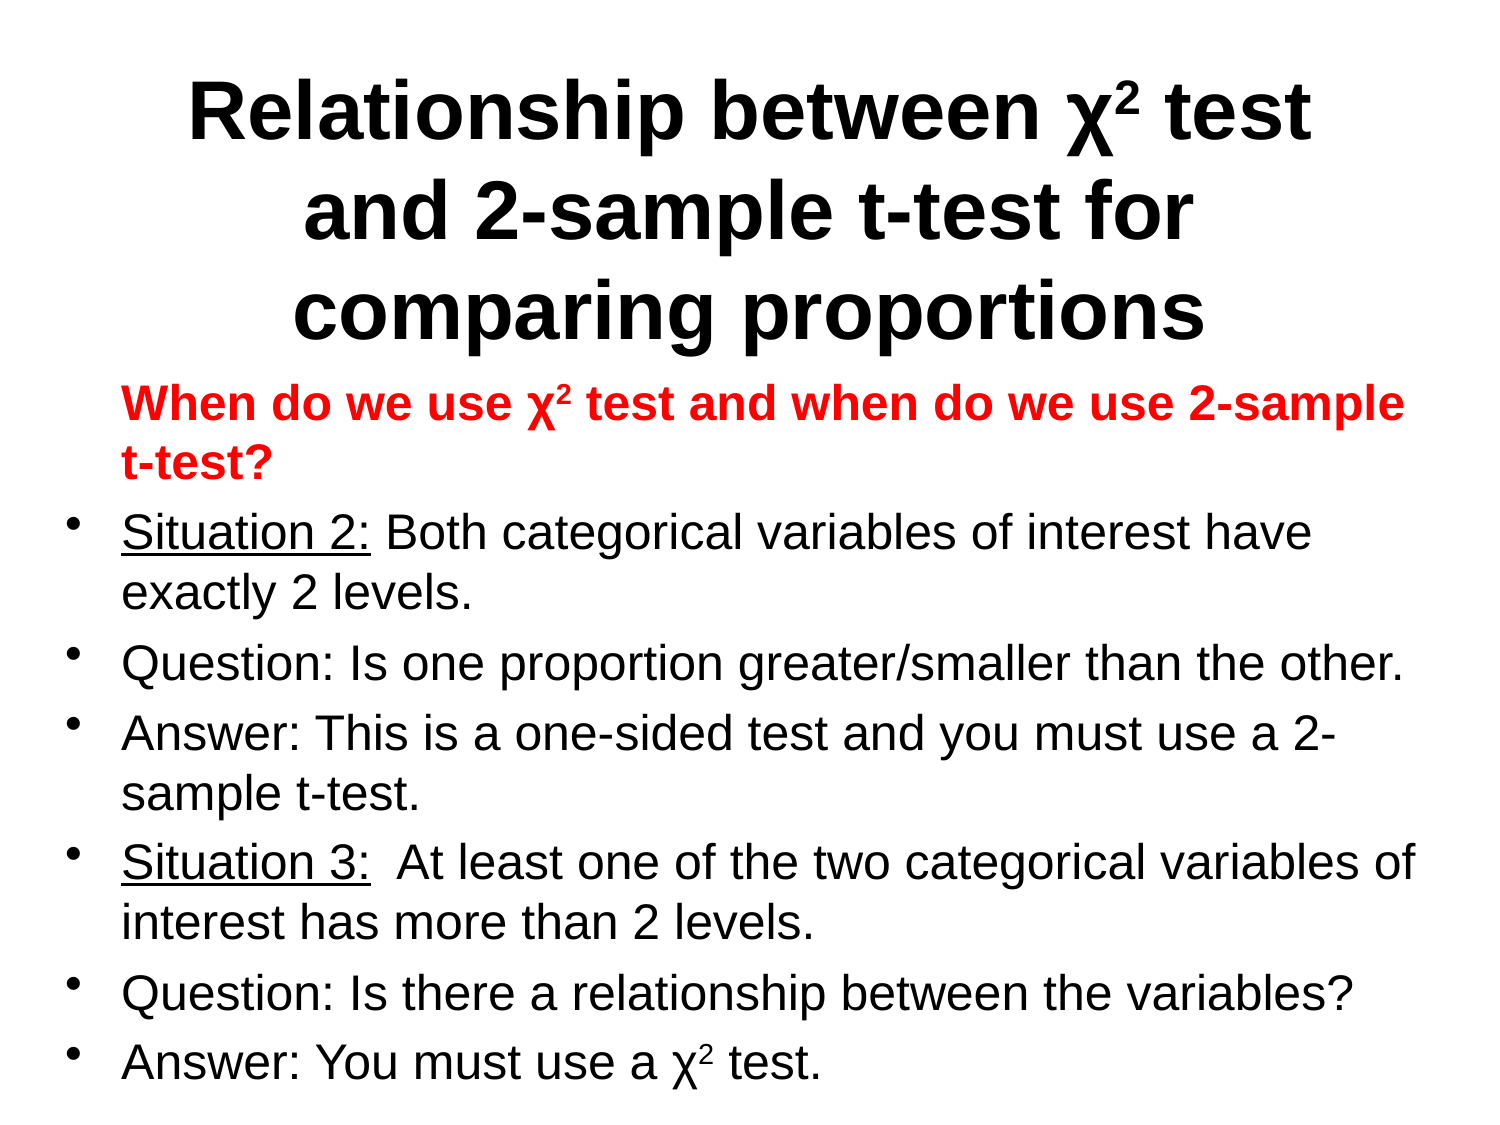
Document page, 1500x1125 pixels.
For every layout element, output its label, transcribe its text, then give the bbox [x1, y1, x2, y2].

list When do we use χ2 test and when do we use 2-sample t-test? Situation 2: Both categorical variables of interest have exactly 2 levels. Question: Is one proportion greater/smaller than the other. Answer: This is a one-sided test and you must use a 2-sample t-test. Situation 3: At least one of the two categorical variables of interest has more than 2 levels. Question: Is there a relationship between the variables? Answer: You must use a χ2 test. [50, 362, 1436, 1125]
text_box Relationship between χ2 test and 2-sample t-test for comparing proportions [74, 112, 1425, 300]
